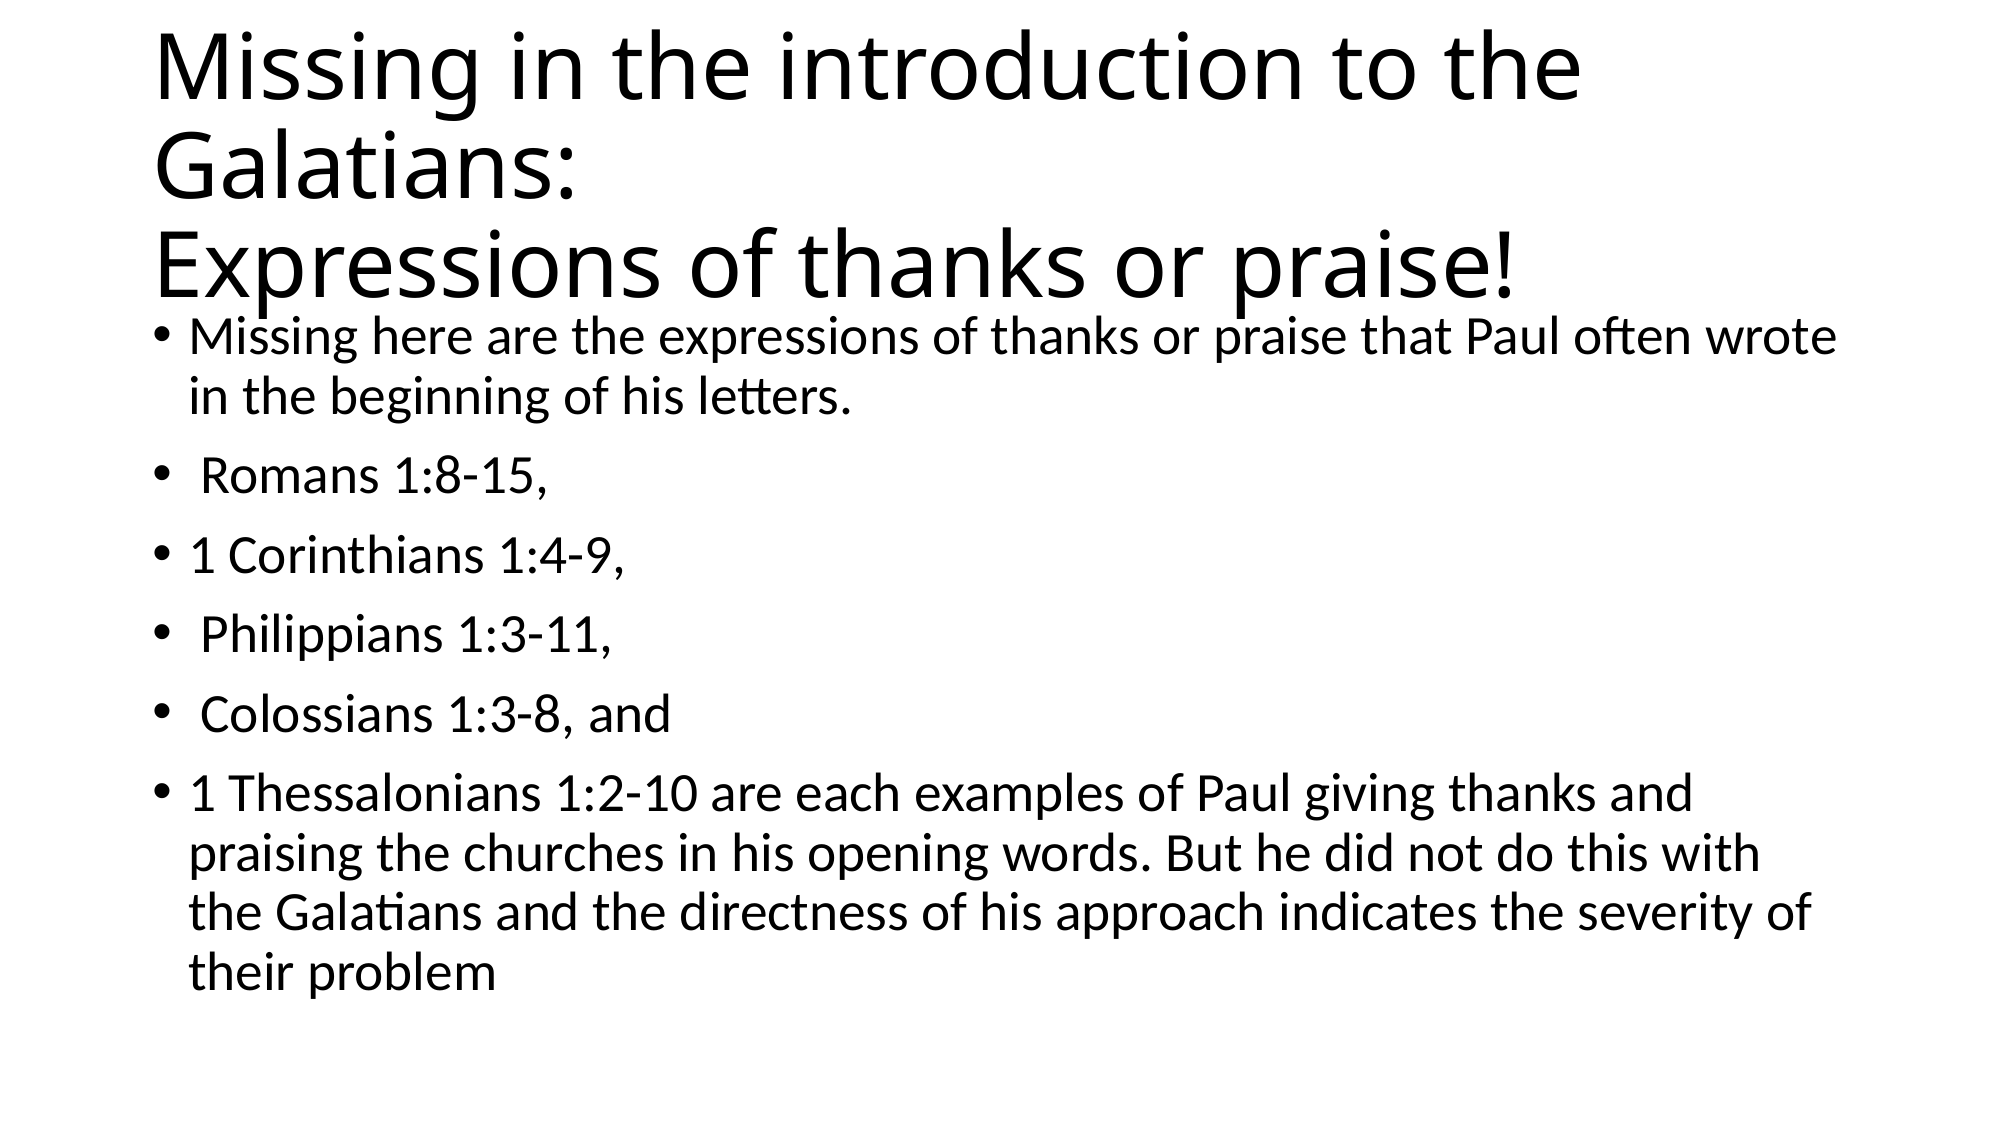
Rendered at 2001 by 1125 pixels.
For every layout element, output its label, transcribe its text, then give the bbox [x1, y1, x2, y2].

title Missing in the introduction to the Galatians: Expressions of thanks or praise! [137, 59, 1863, 278]
list Missing here are the expressions of thanks or praise that Paul often wrote in the beginning of his letters. Romans 1:8-15, 1 Corinthians 1:4-9, Philippians 1:3-11, Colossians 1:3-8, and 1 Thessalonians 1:2-10 are each examples of Paul giving thanks and praising the churches in his opening words. But he did not do this with the Galatians and the directness of his approach indicates the severity of their problem [137, 299, 1863, 1014]
